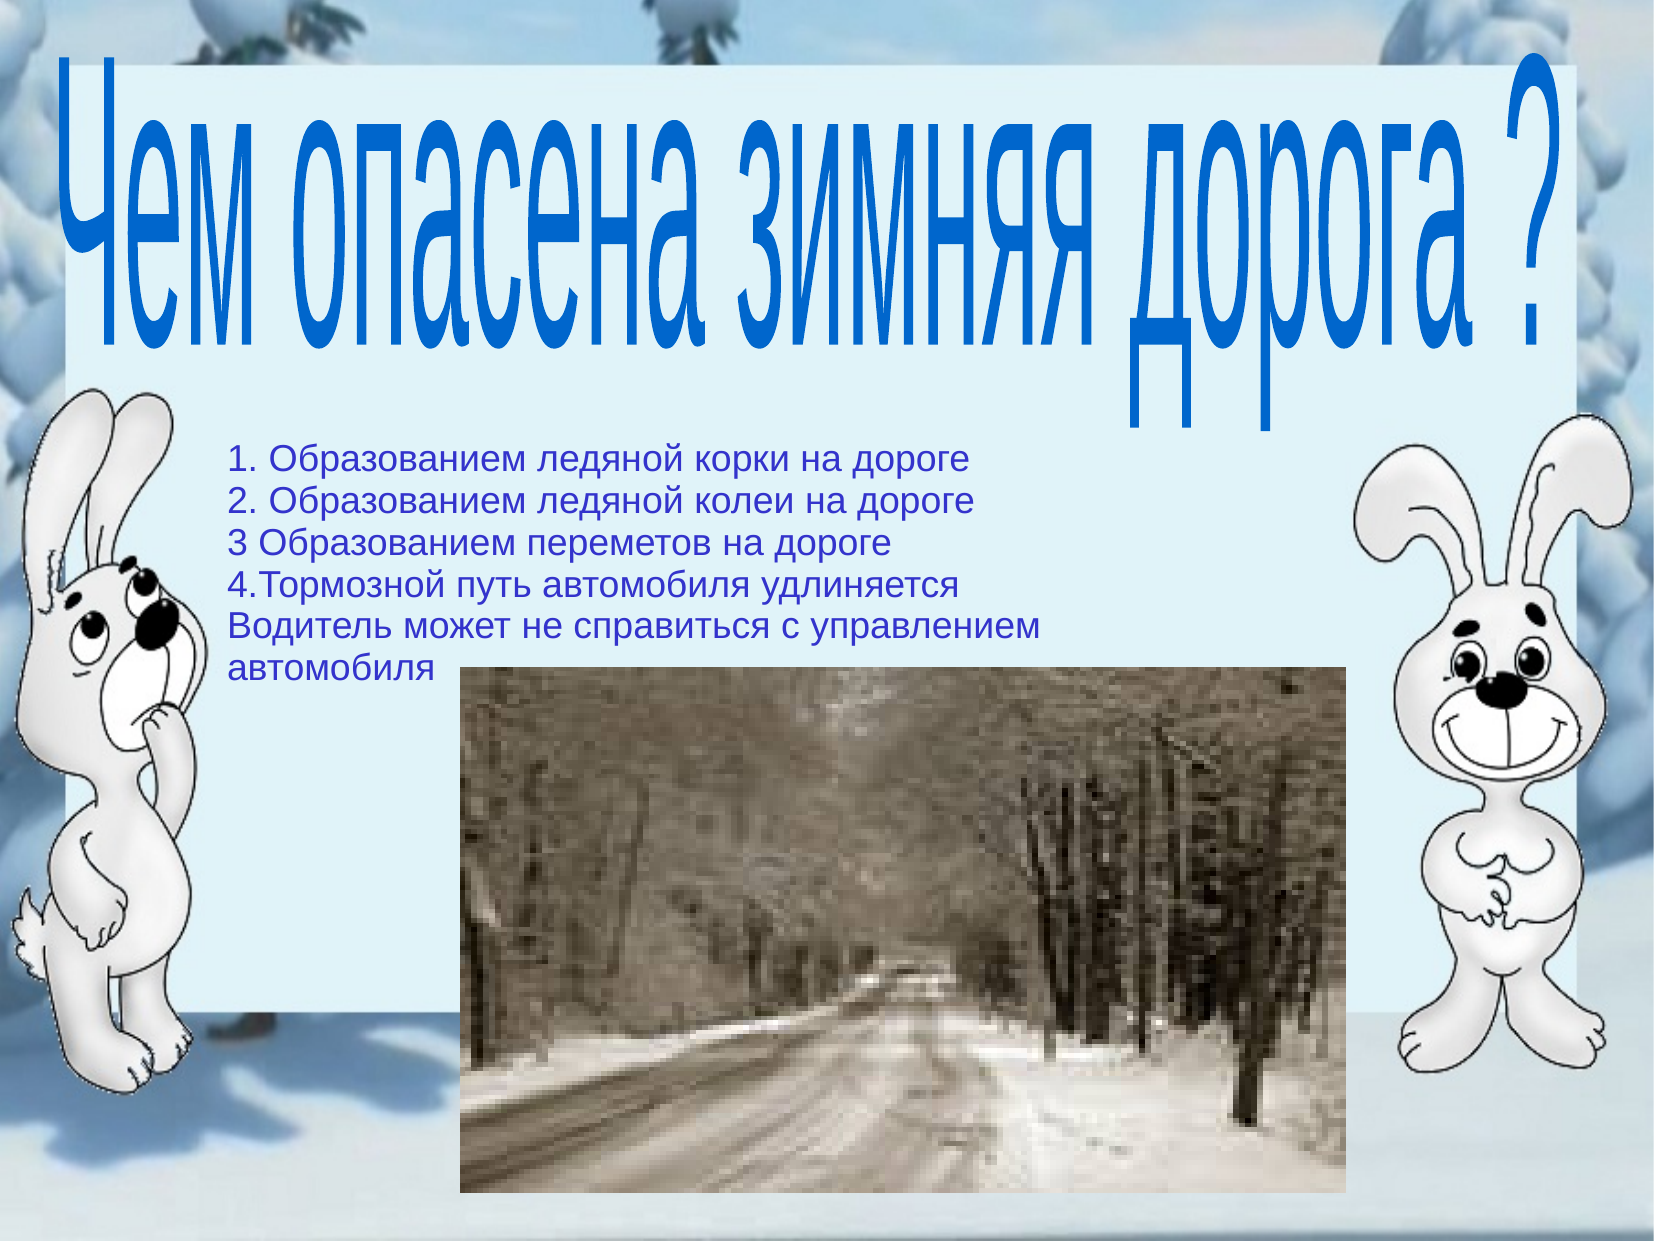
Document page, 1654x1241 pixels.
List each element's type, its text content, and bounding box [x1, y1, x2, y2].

picture [0, 0, 1654, 1241]
text_box 1. Образованием ледяной корки на дороге 2. Образованием ледяной колеи на дороге 3 Образованием переметов на дороге 4.Тормозной путь автомобиля удлиняется Водитель может не справиться с управлением автомобиля [212, 430, 1229, 697]
